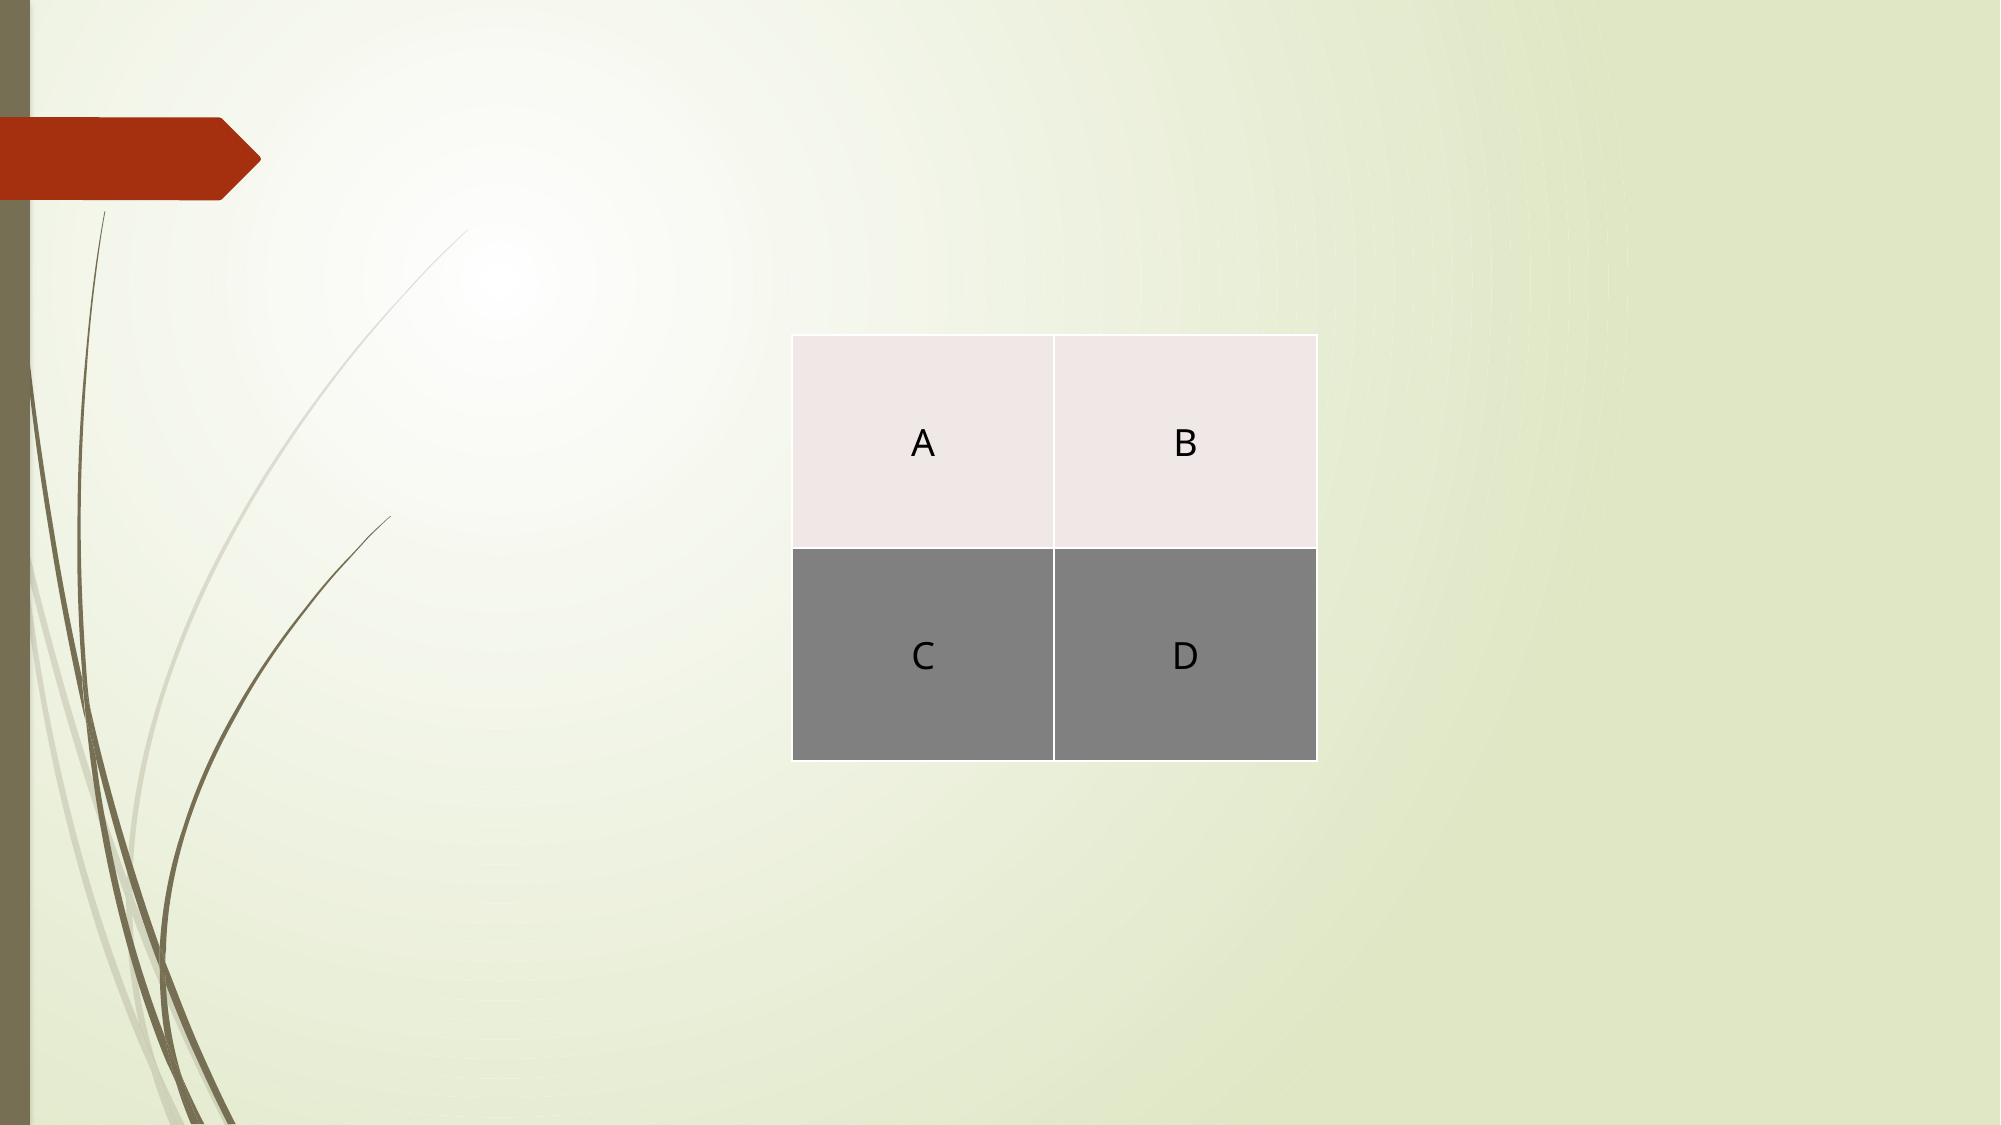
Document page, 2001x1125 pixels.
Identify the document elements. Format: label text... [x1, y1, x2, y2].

table_cell C [793, 549, 1053, 760]
table_header B [1055, 336, 1316, 547]
table_header A [793, 336, 1053, 547]
table_cell D [1055, 549, 1316, 760]
